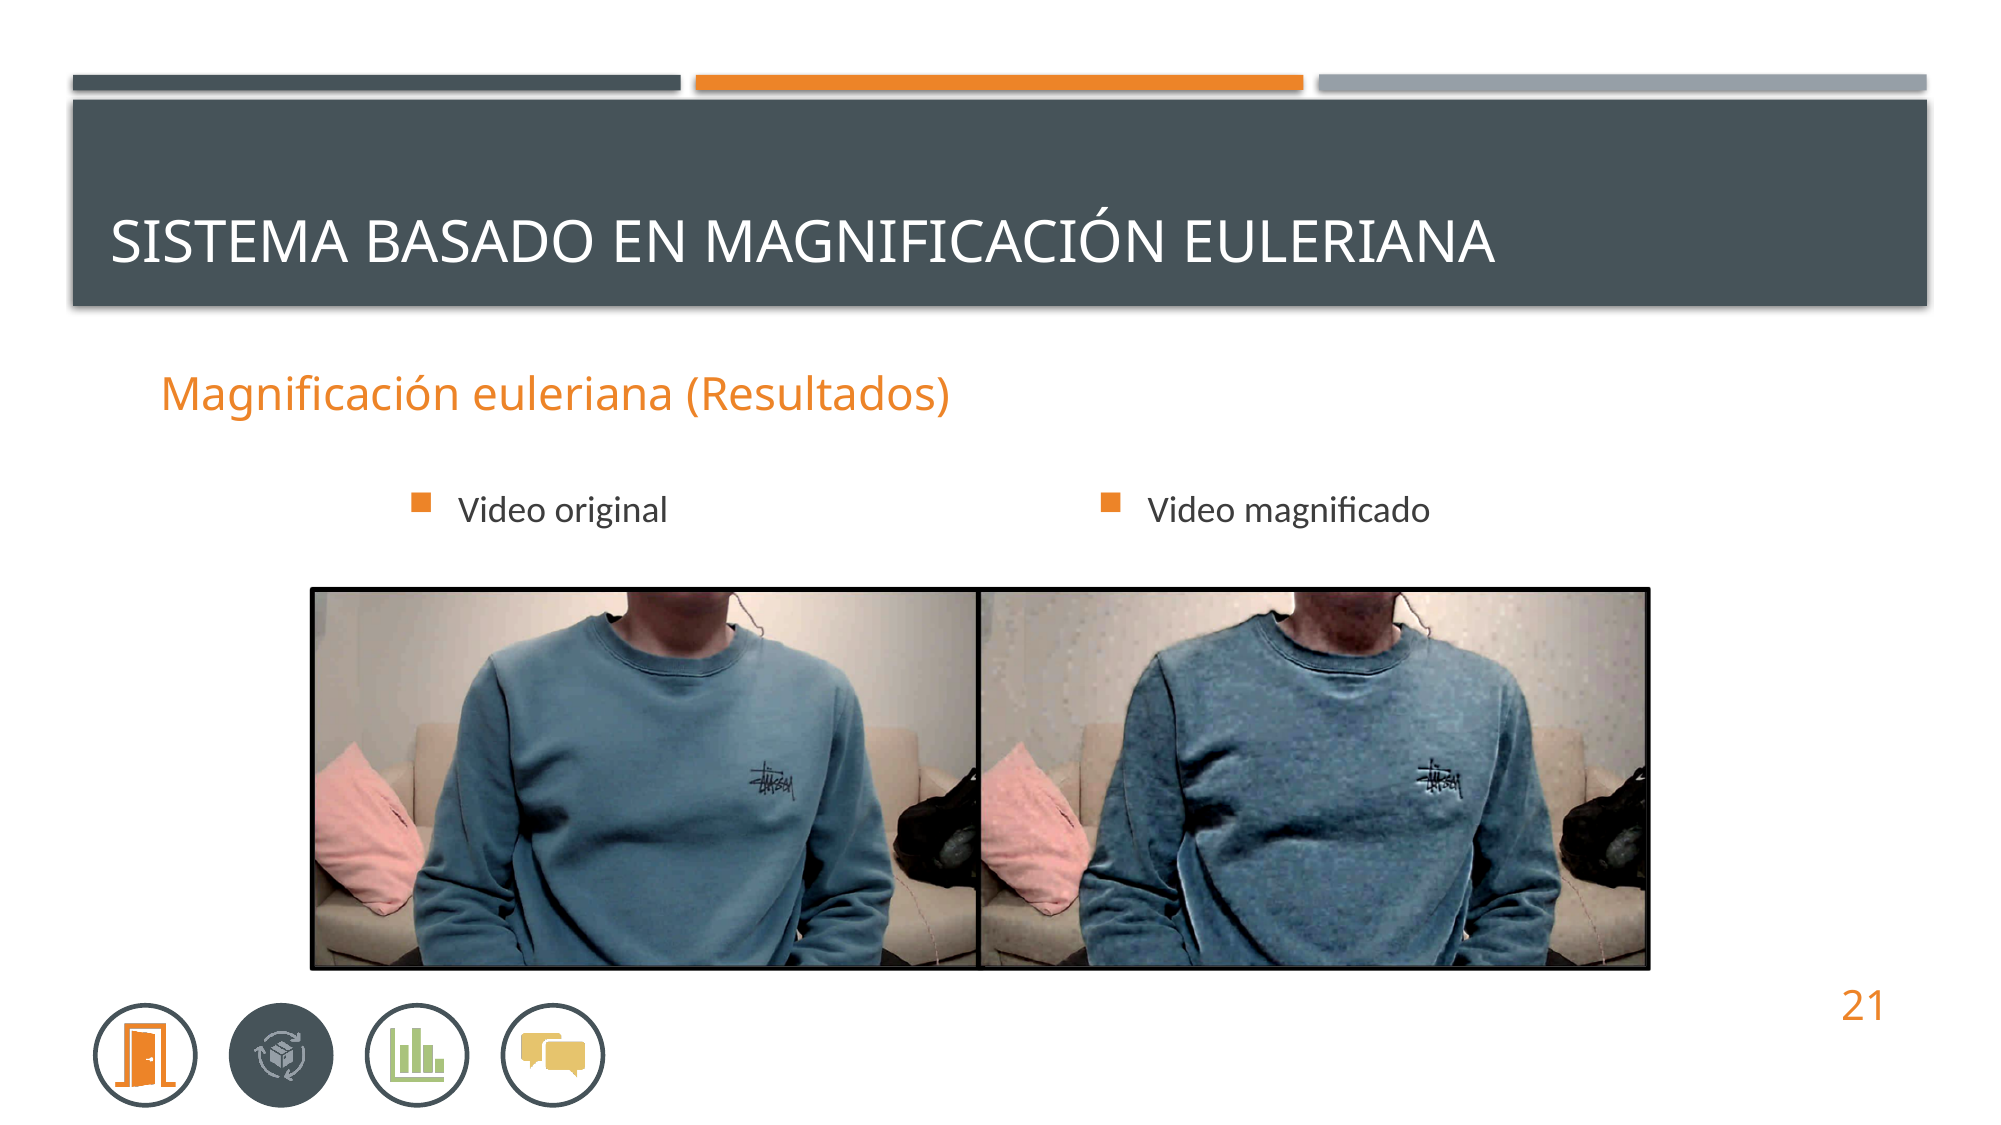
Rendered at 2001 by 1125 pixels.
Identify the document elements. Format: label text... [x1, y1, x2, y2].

text_box Video original [392, 477, 813, 552]
text_box [112, 1003, 178, 1015]
text_box [384, 1003, 450, 1015]
picture [308, 585, 1652, 971]
text_box [520, 1003, 586, 1015]
text_box [122, 1102, 168, 1108]
picture [514, 1017, 591, 1094]
text_box [248, 1003, 314, 1015]
list Video magnificado [1082, 477, 1503, 552]
picture [379, 1017, 456, 1094]
text_box [501, 1027, 509, 1083]
title Sistema basado en magnificación euleriana [95, 119, 1905, 282]
text_box [365, 1028, 373, 1083]
list Magnificación euleriana (Resultados) [145, 338, 980, 427]
text_box [188, 1025, 198, 1085]
text_box [394, 1102, 440, 1108]
text_box [597, 1027, 605, 1083]
picture [243, 1017, 320, 1094]
text_box [229, 1028, 237, 1083]
text_box [93, 1028, 101, 1083]
picture [107, 1017, 184, 1094]
text_box [530, 1102, 576, 1108]
text_box [459, 1024, 469, 1086]
slide_number 21 [1732, 977, 1905, 1037]
text_box [258, 1102, 304, 1108]
text_box [323, 1024, 334, 1086]
